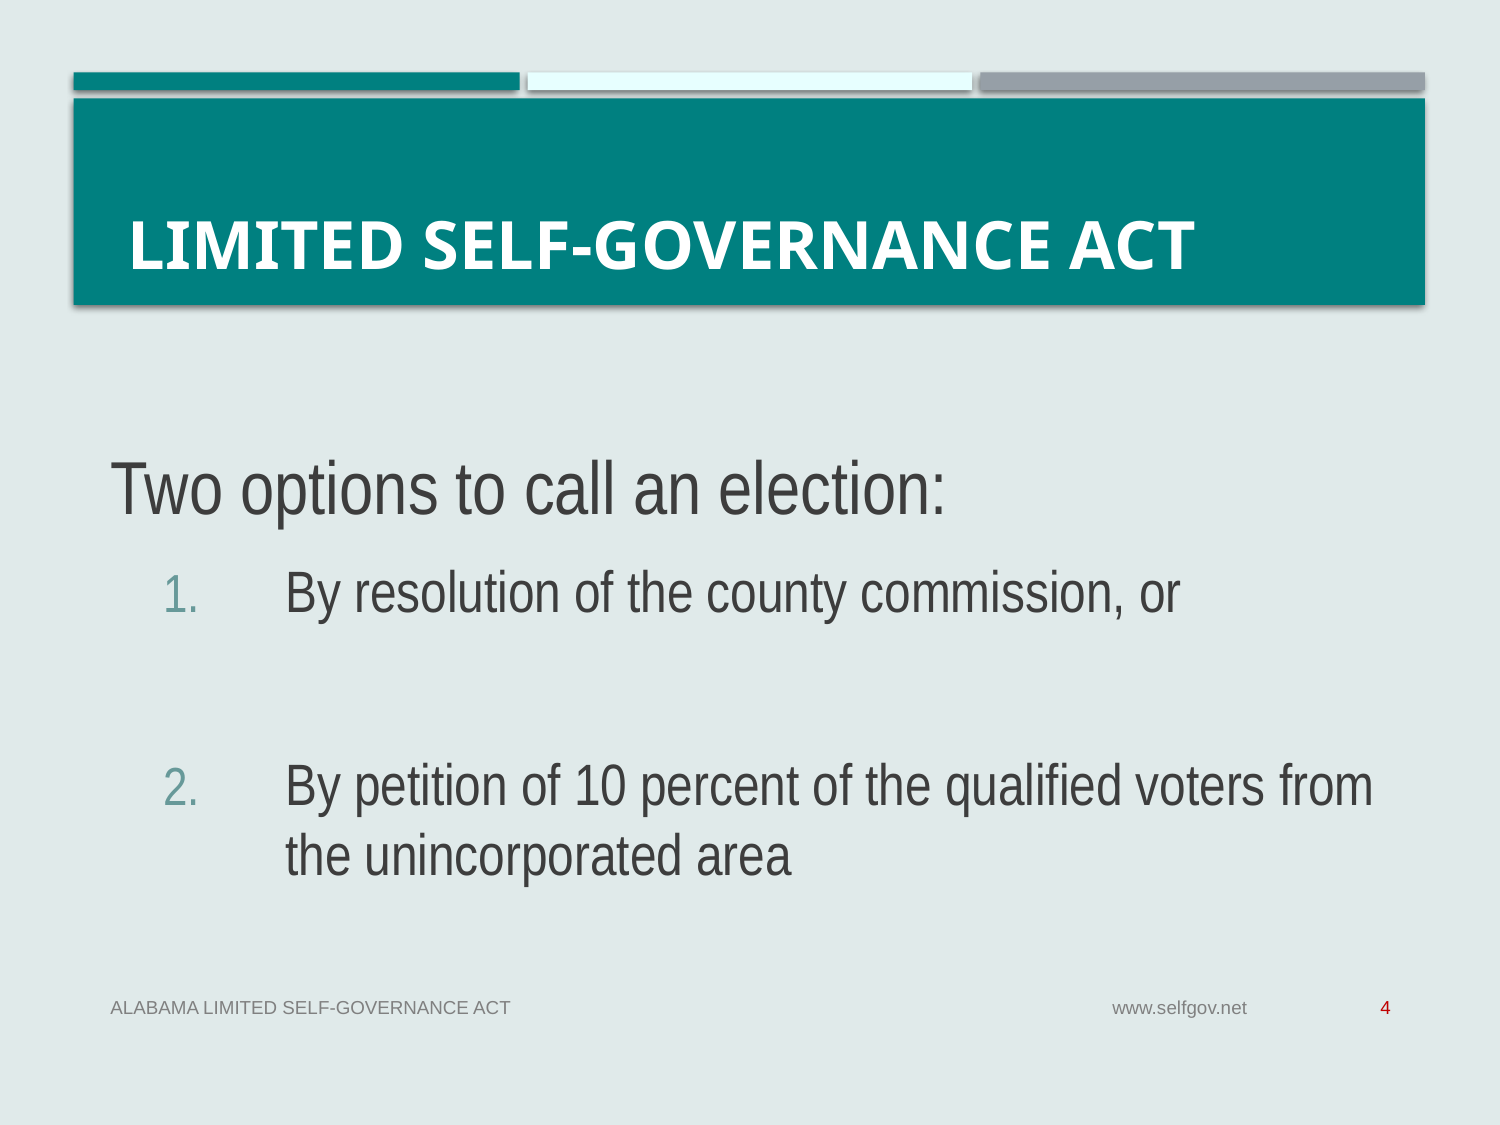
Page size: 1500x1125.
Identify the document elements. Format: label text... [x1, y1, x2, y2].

slide_number 4 [1279, 977, 1406, 1037]
slide_number www.selfgov.net [911, 977, 1262, 1037]
list Two options to call an election: By resolution of the county commission, or By petition of 10 percent of the qualified voters from the unincorporated area [95, 365, 1406, 962]
title Limited Self-Governance Act [95, 112, 1406, 291]
footer Alabama Limited Self-Governance Act [95, 977, 895, 1037]
